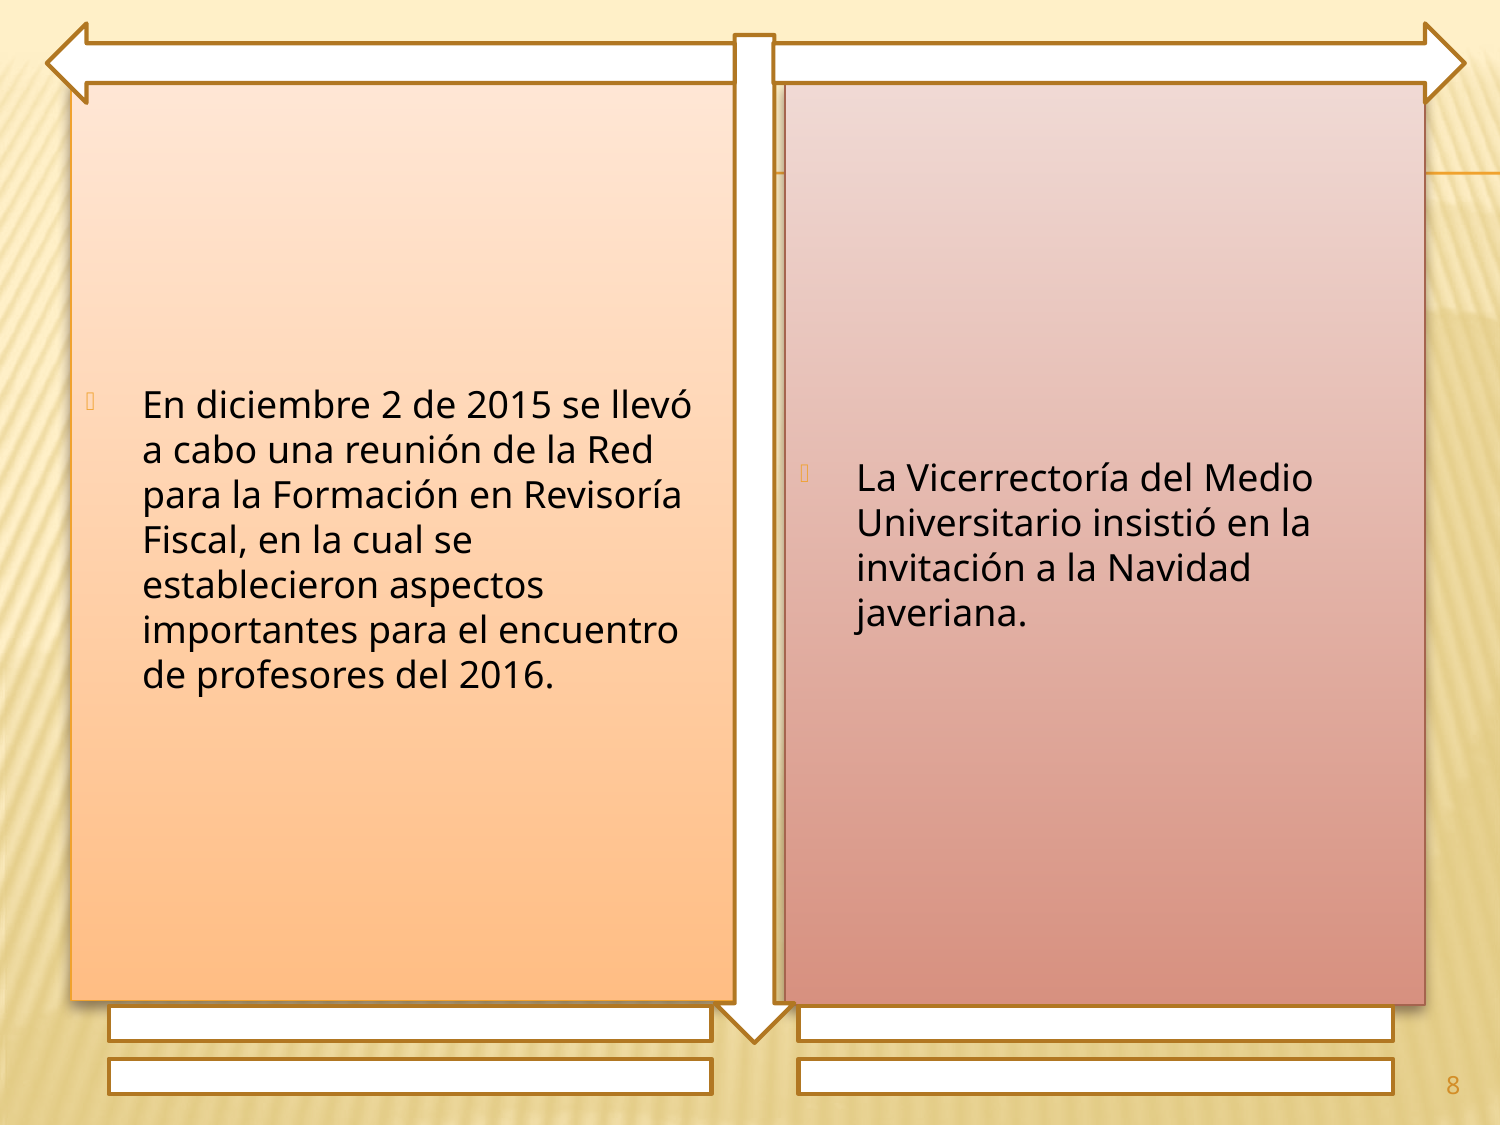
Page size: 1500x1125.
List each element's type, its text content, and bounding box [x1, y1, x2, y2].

text_box [44, 21, 737, 105]
text_box [796, 1057, 1395, 1096]
list La Vicerrectoría del Medio Universitario insistió en la invitación a la Navidad javeriana. [784, 86, 1426, 1006]
slide_number 8 [1350, 1062, 1475, 1103]
text_box [107, 1004, 714, 1043]
text_box [107, 1057, 714, 1096]
text_box [796, 1004, 1395, 1043]
text_box [771, 21, 1467, 105]
list En diciembre 2 de 2015 se llevó a cabo una reunión de la Red para la Formación en Revisoría Fiscal, en la cual se establecieron aspectos importantes para el encuentro de profesores del 2016. [70, 86, 732, 1001]
text_box [712, 32, 797, 1046]
